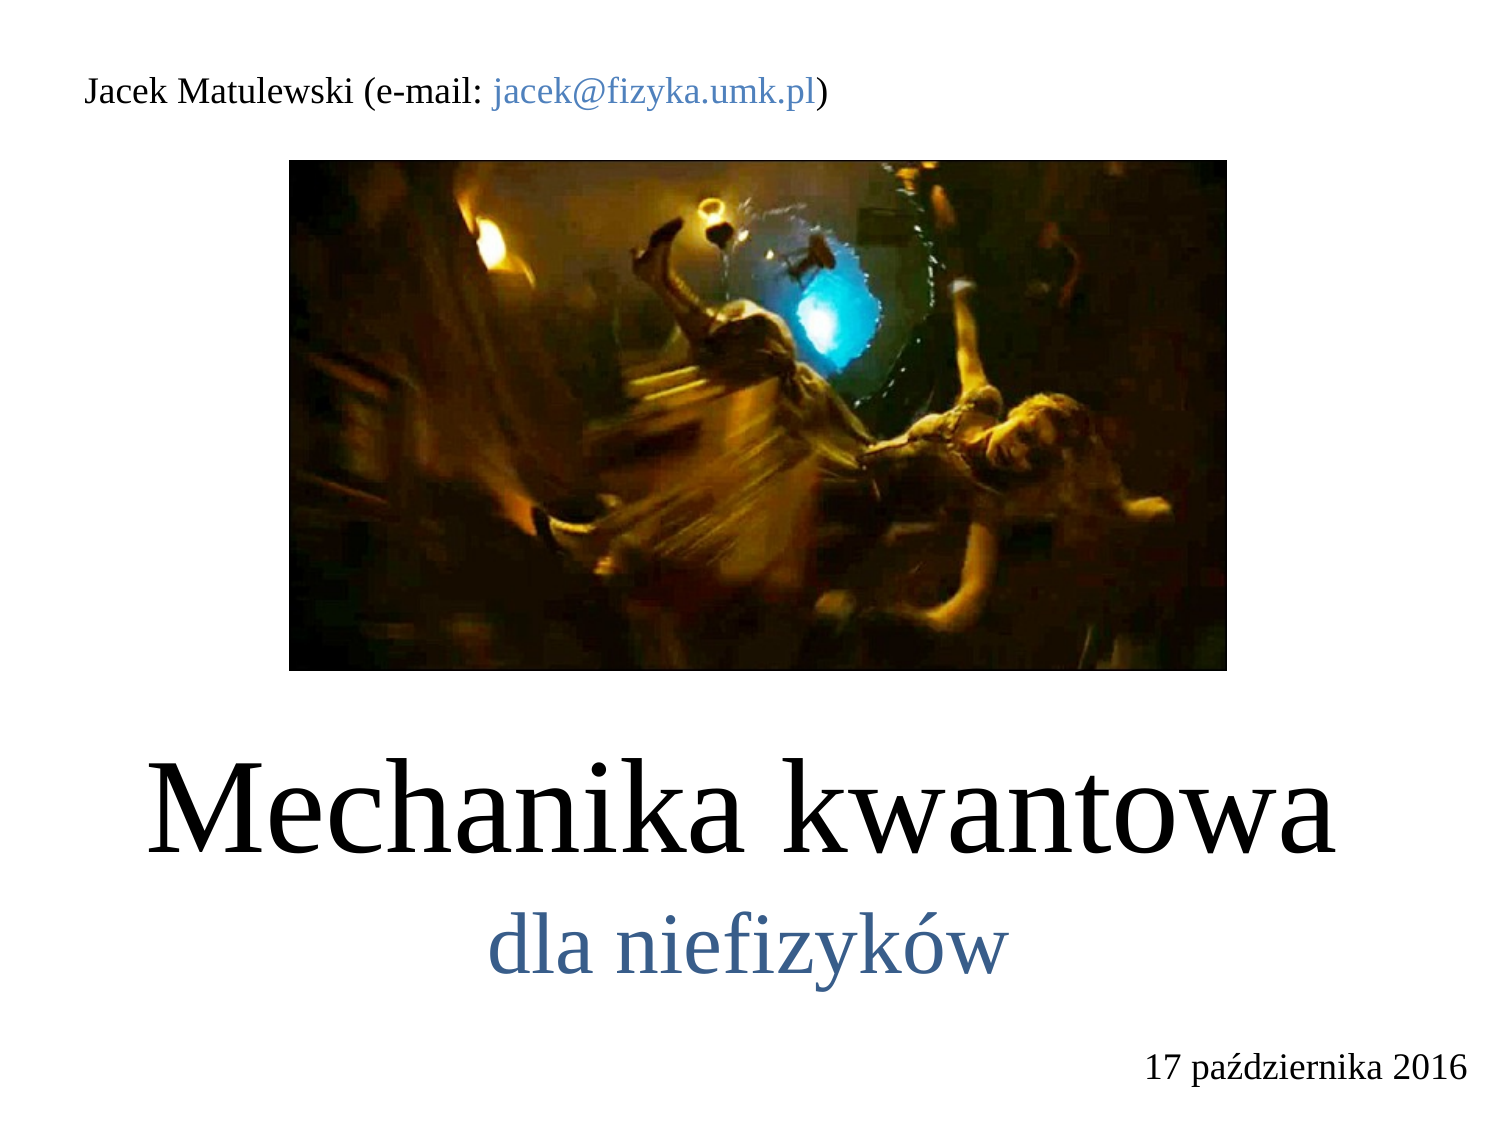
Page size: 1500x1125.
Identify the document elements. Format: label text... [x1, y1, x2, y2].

subtitle dla niefizyków [68, 878, 1429, 1066]
picture [289, 160, 1228, 671]
title Mechanika kwantowa [33, 677, 1451, 919]
text_box Jacek Matulewski (e-mail: jacek@fizyka.umk.pl) [69, 58, 844, 119]
text_box 17 października 2016 [1129, 1034, 1483, 1095]
